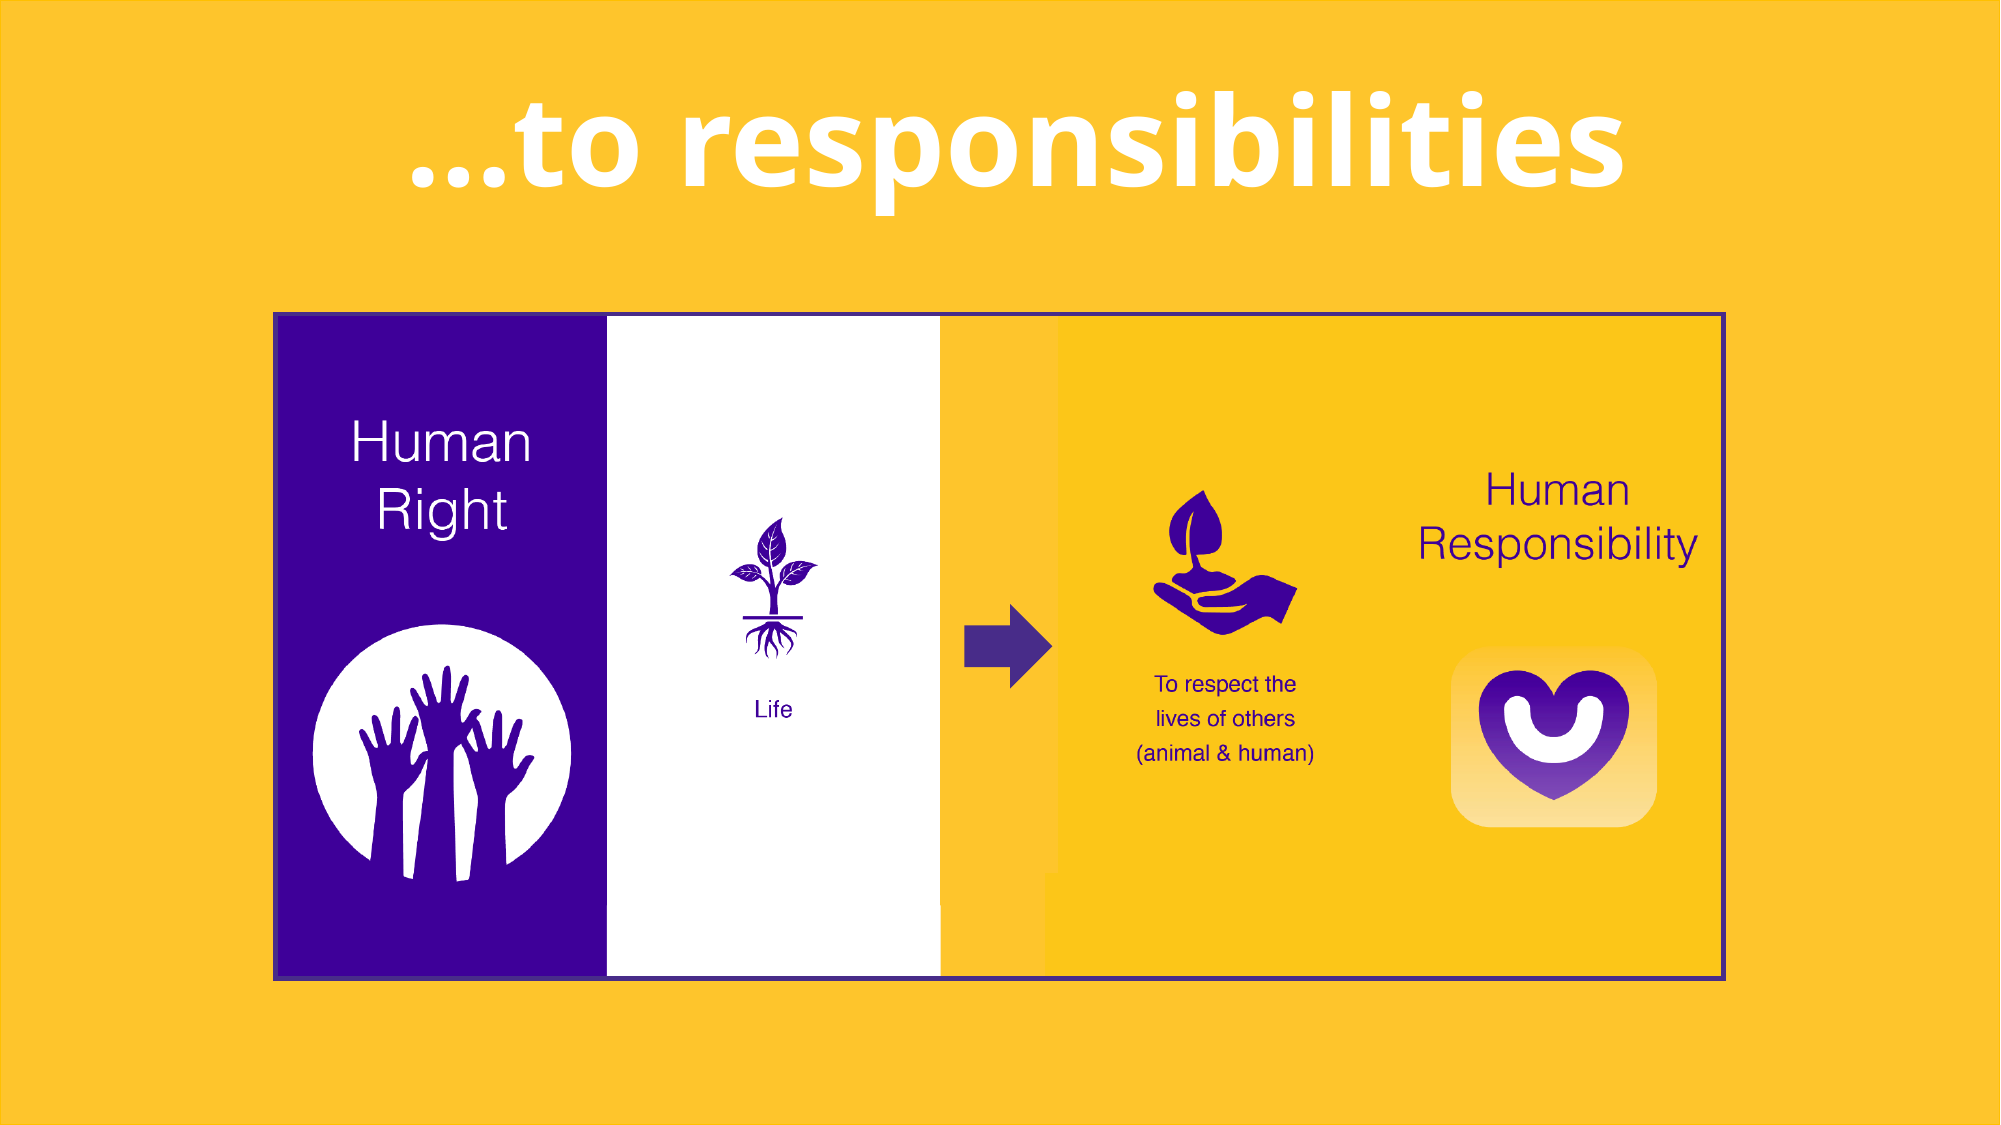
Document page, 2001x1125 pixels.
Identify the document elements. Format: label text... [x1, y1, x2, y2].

text_box [275, 313, 1725, 980]
text_box [0, 0, 2000, 1125]
picture [1058, 312, 1724, 979]
text_box …to responsibilities [302, 54, 1733, 219]
picture [275, 314, 940, 979]
